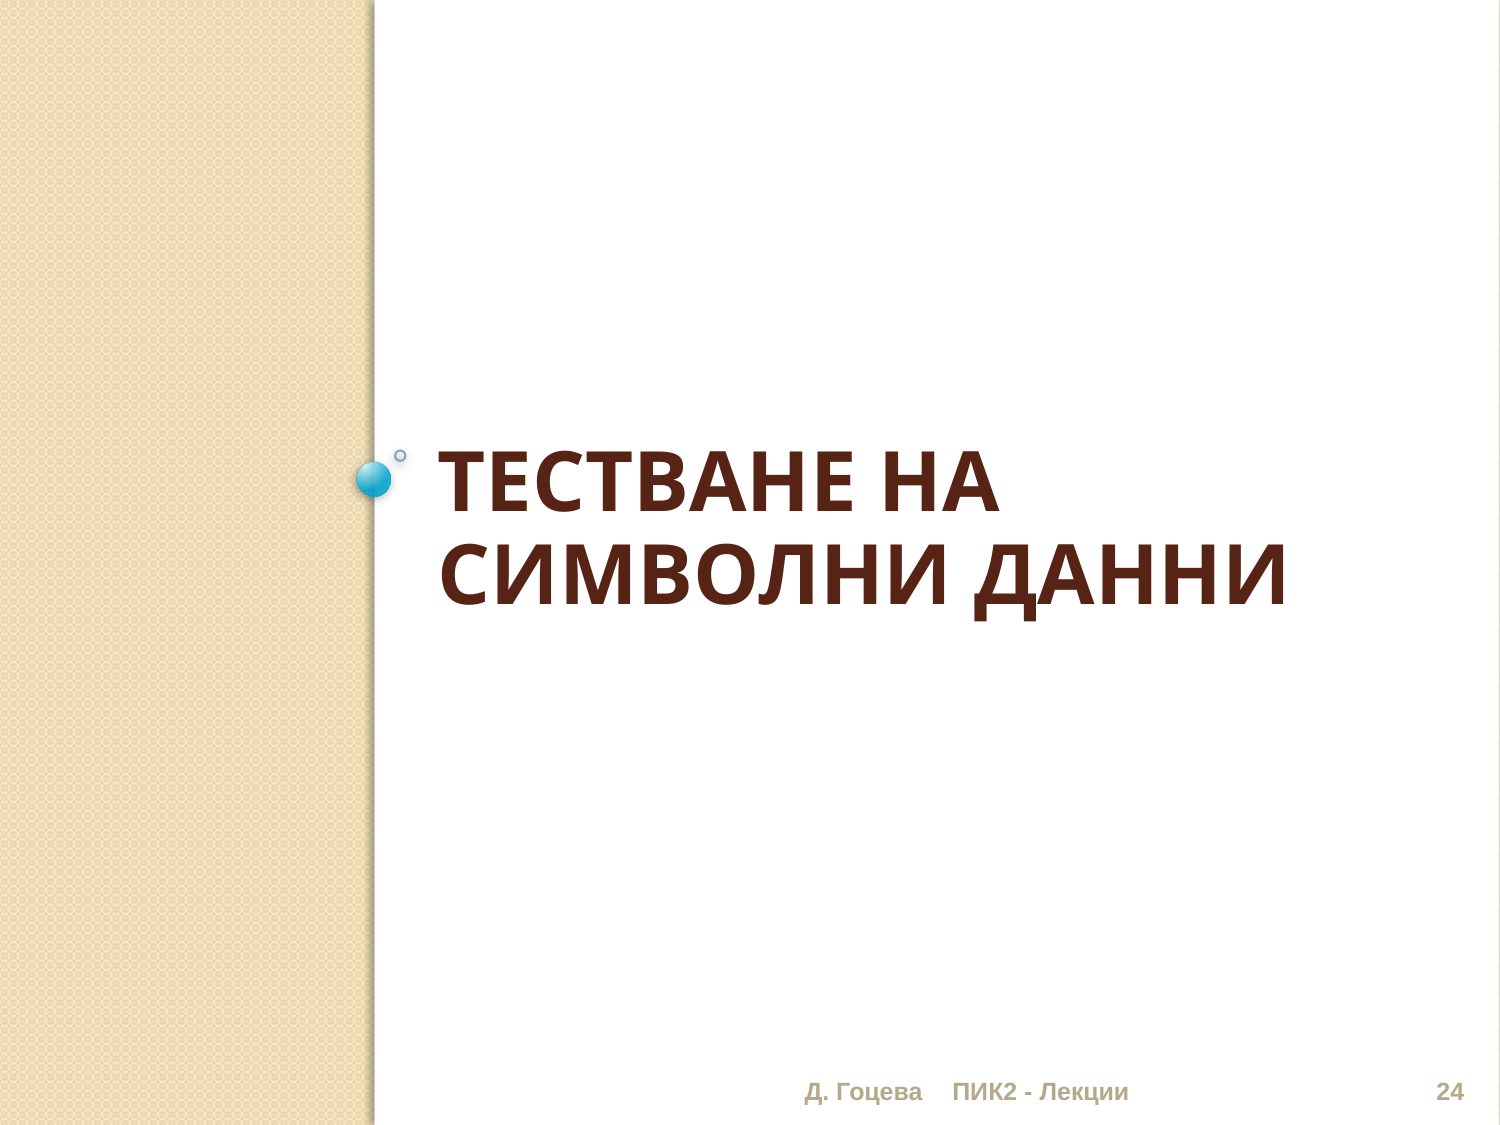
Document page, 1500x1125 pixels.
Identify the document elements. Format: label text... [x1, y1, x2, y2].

slide_number 24 [1413, 1034, 1488, 1113]
slide_number Д. Гоцева [587, 1034, 937, 1113]
title Тестване на символни данни [422, 426, 1473, 802]
footer ПИК2 - Лекции [937, 1034, 1413, 1113]
